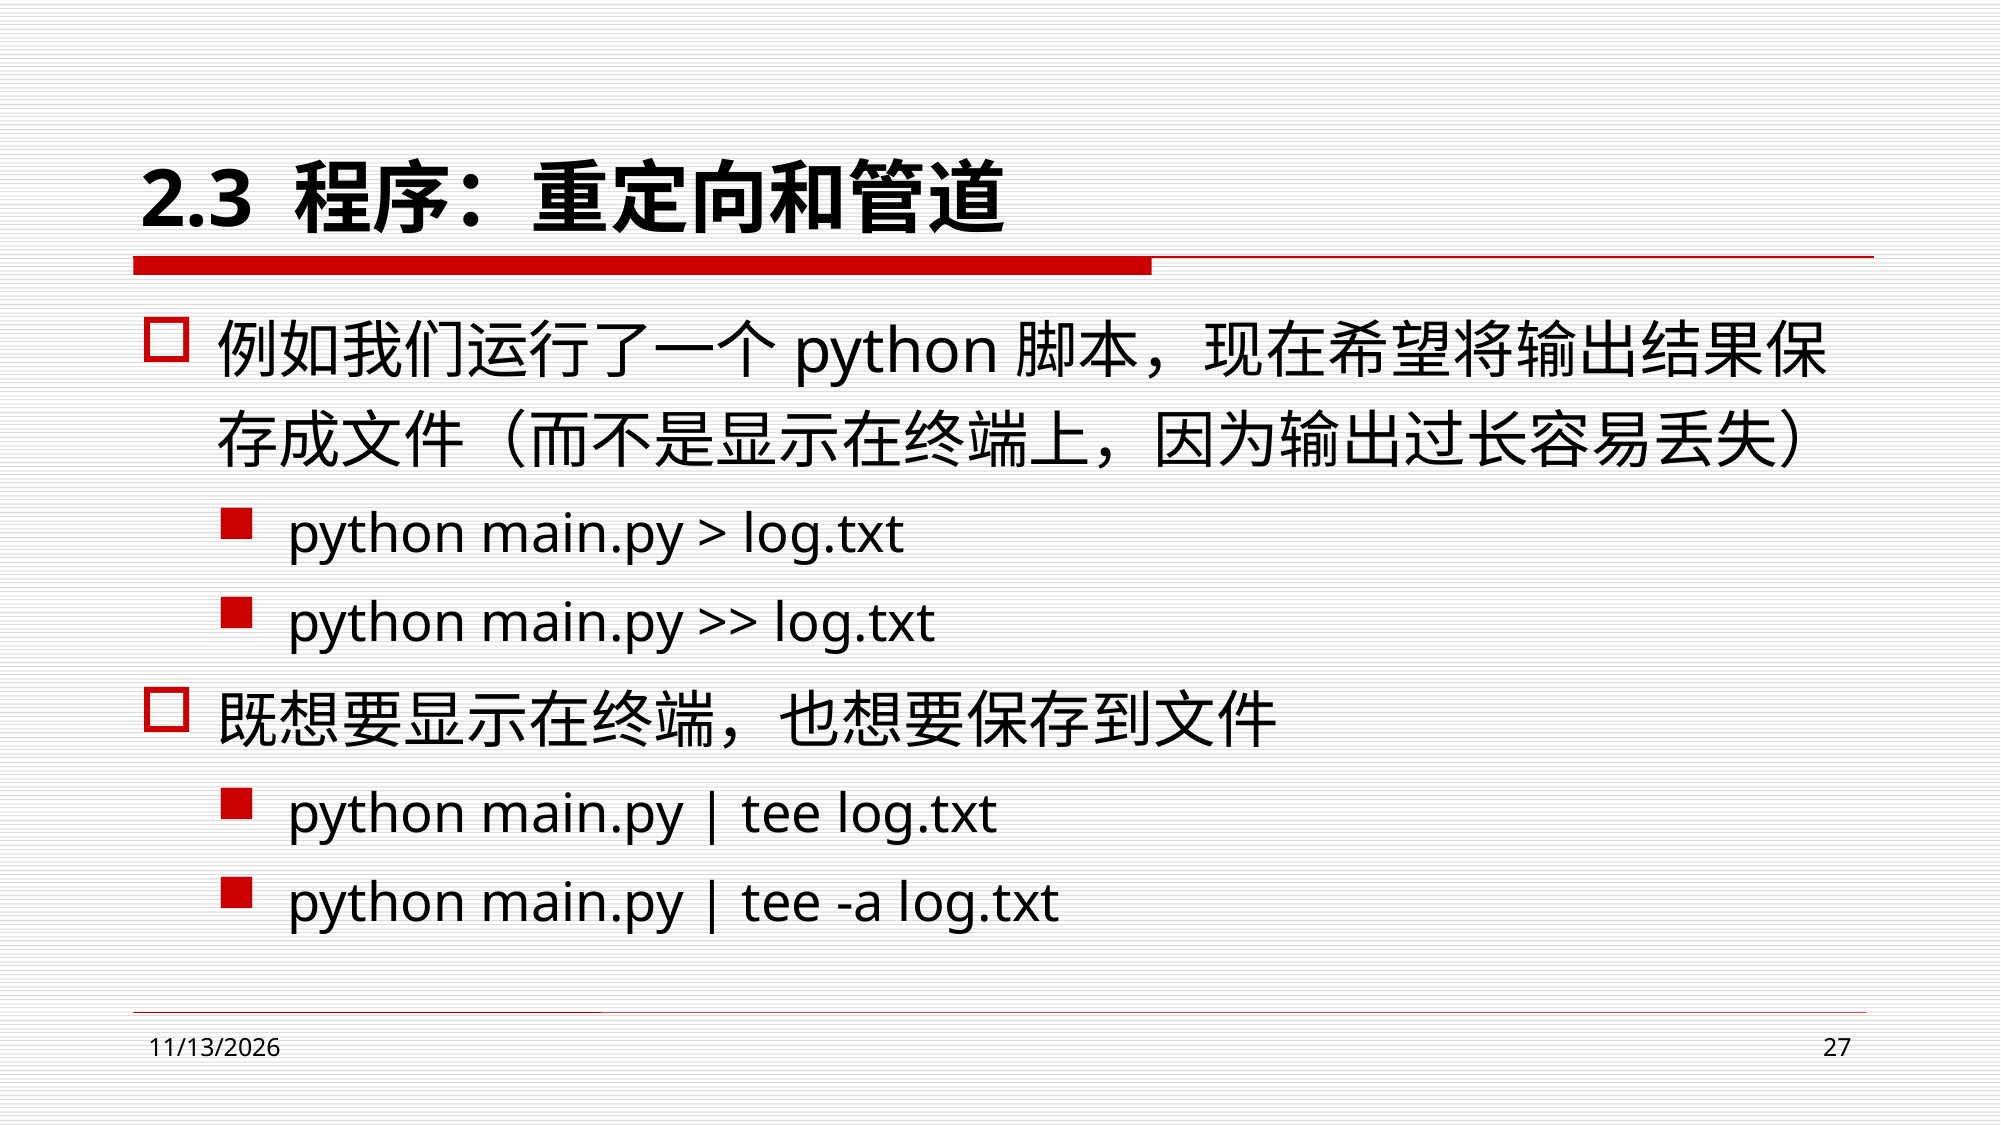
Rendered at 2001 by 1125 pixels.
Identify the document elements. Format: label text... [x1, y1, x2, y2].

title 2.3 程序：重定向和管道 [125, 50, 1876, 250]
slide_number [133, 1024, 567, 1103]
slide_number 27 [1433, 1024, 1867, 1103]
picture [0, 0, 2001, 1125]
list 例如我们运行了一个python脚本，现在希望将输出结果保存成文件（而不是显示在终端上，因为输出过长容易丢失） python main.py > log.txt python main.py >> log.txt 既想要显示在终端，也想要保存到文件 python main.py | tee log.txt python main.py | tee -a log.txt [123, 287, 1890, 988]
